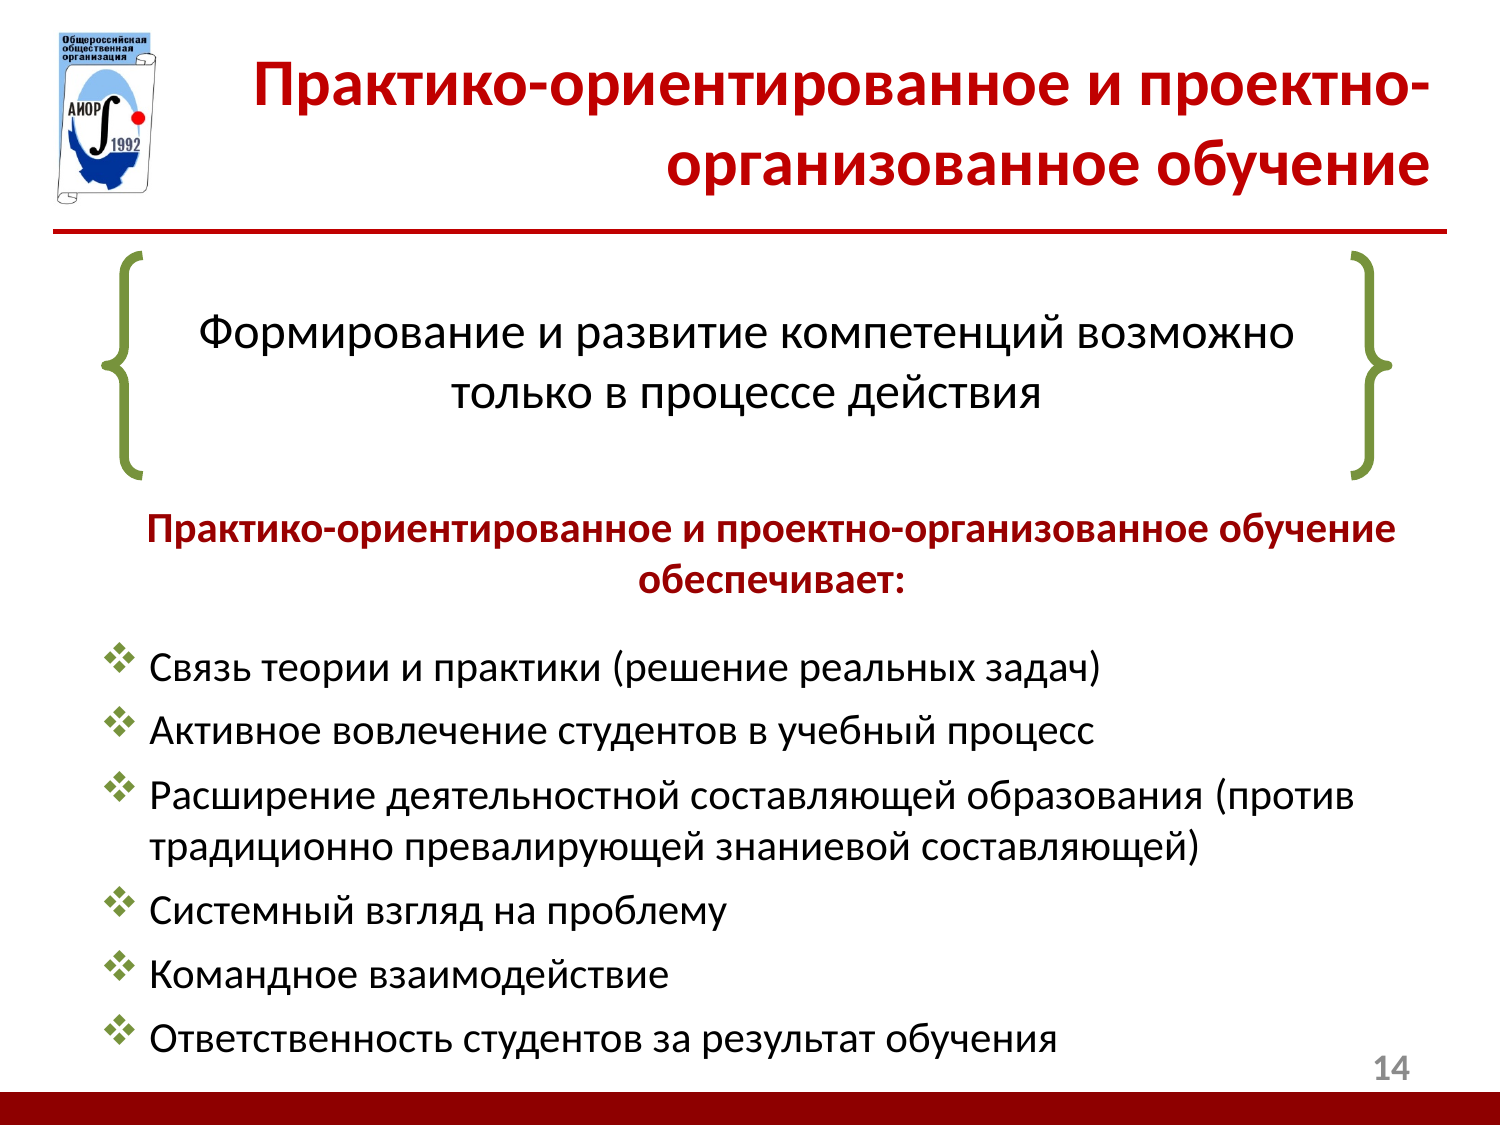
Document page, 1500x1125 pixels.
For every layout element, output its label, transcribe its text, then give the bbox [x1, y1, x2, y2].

text_box Практико-ориентированное и проектно-организованное обучение обеспечивает: Связь теории и практики (решение реальных задач) Активное вовлечение студентов в учебный процесс Расширение деятельностной составляющей образования (против традиционно превалирующей знаниевой составляющей) Системный взгляд на проблему Командное взаимодействие Ответственность студентов за результат обучения [85, 491, 1459, 1071]
text_box [0, 1092, 1500, 1125]
picture [52, 30, 159, 206]
text_box Практико-ориентированное и проектно-организованное обучение [160, 31, 1447, 206]
slide_number 14 [1074, 1035, 1425, 1095]
text_box [105, 254, 1389, 477]
